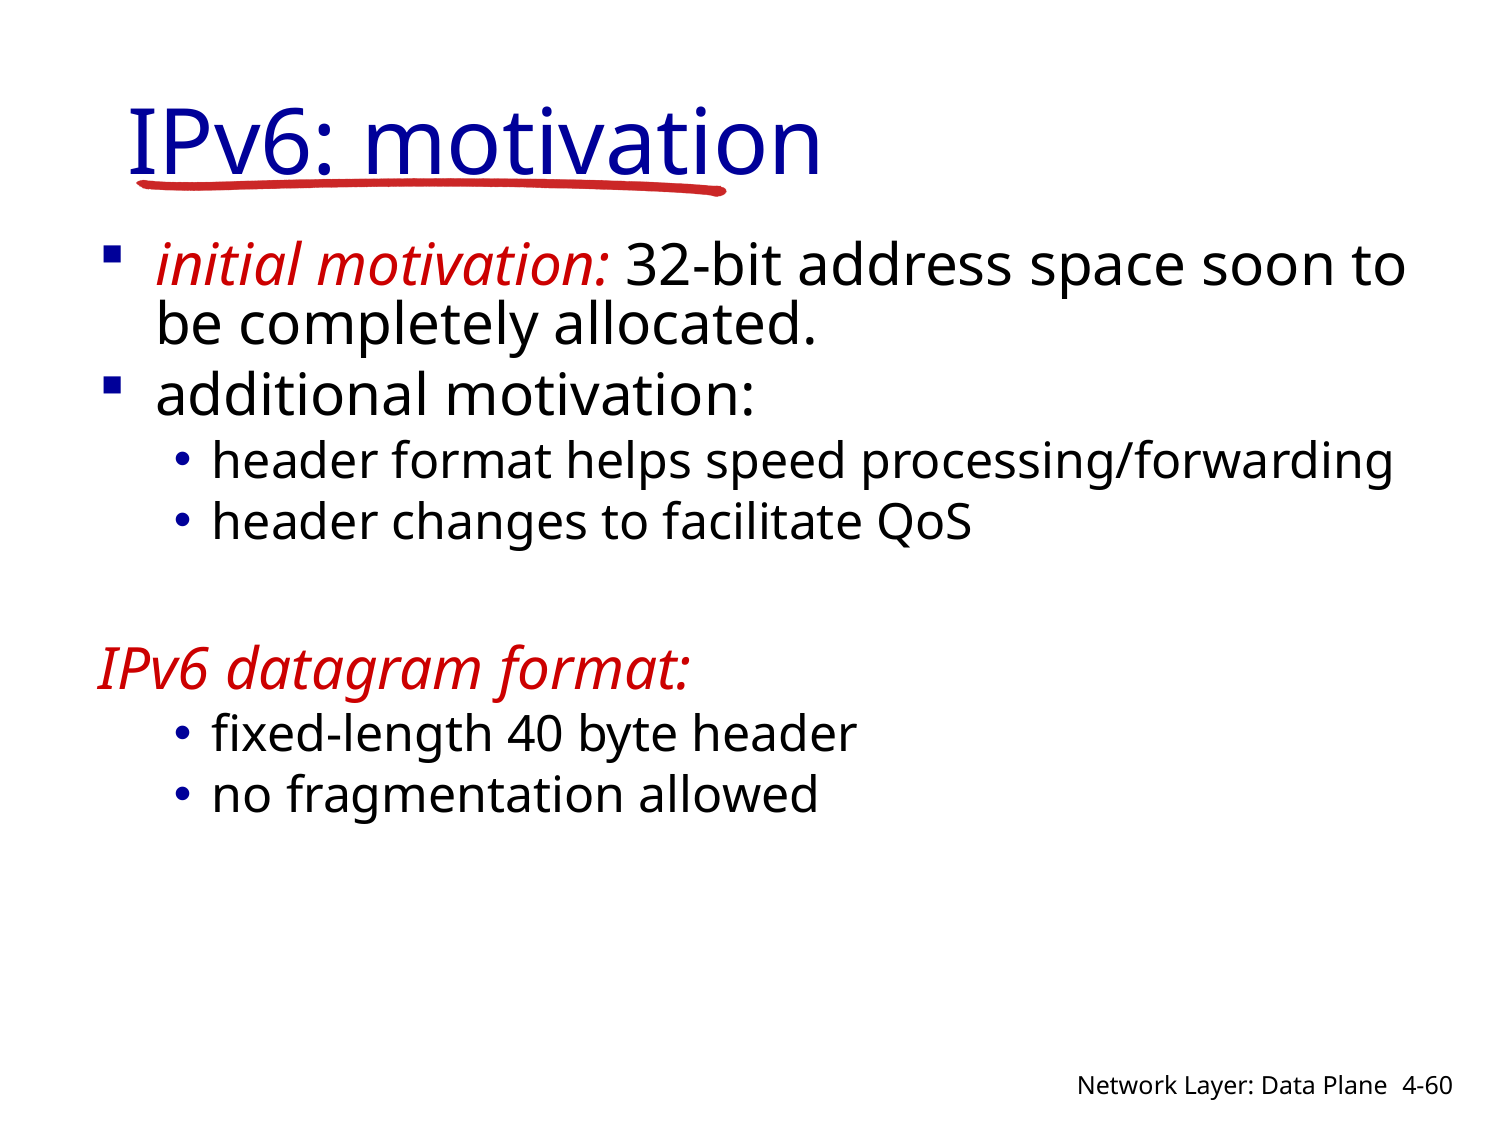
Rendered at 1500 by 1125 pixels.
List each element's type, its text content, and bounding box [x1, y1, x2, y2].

slide_number 4-60 [1386, 1061, 1480, 1108]
footer Network Layer: Data Plane [1045, 1062, 1404, 1102]
list initial motivation: 32-bit address space soon to be completely allocated. additional motivation: header format helps speed processing/forwarding header changes to facilitate QoS IPv6 datagram format: fixed-length 40 byte header no fragmentation allowed [83, 229, 1430, 891]
title IPv6: motivation [112, 69, 1388, 207]
picture [132, 172, 733, 202]
